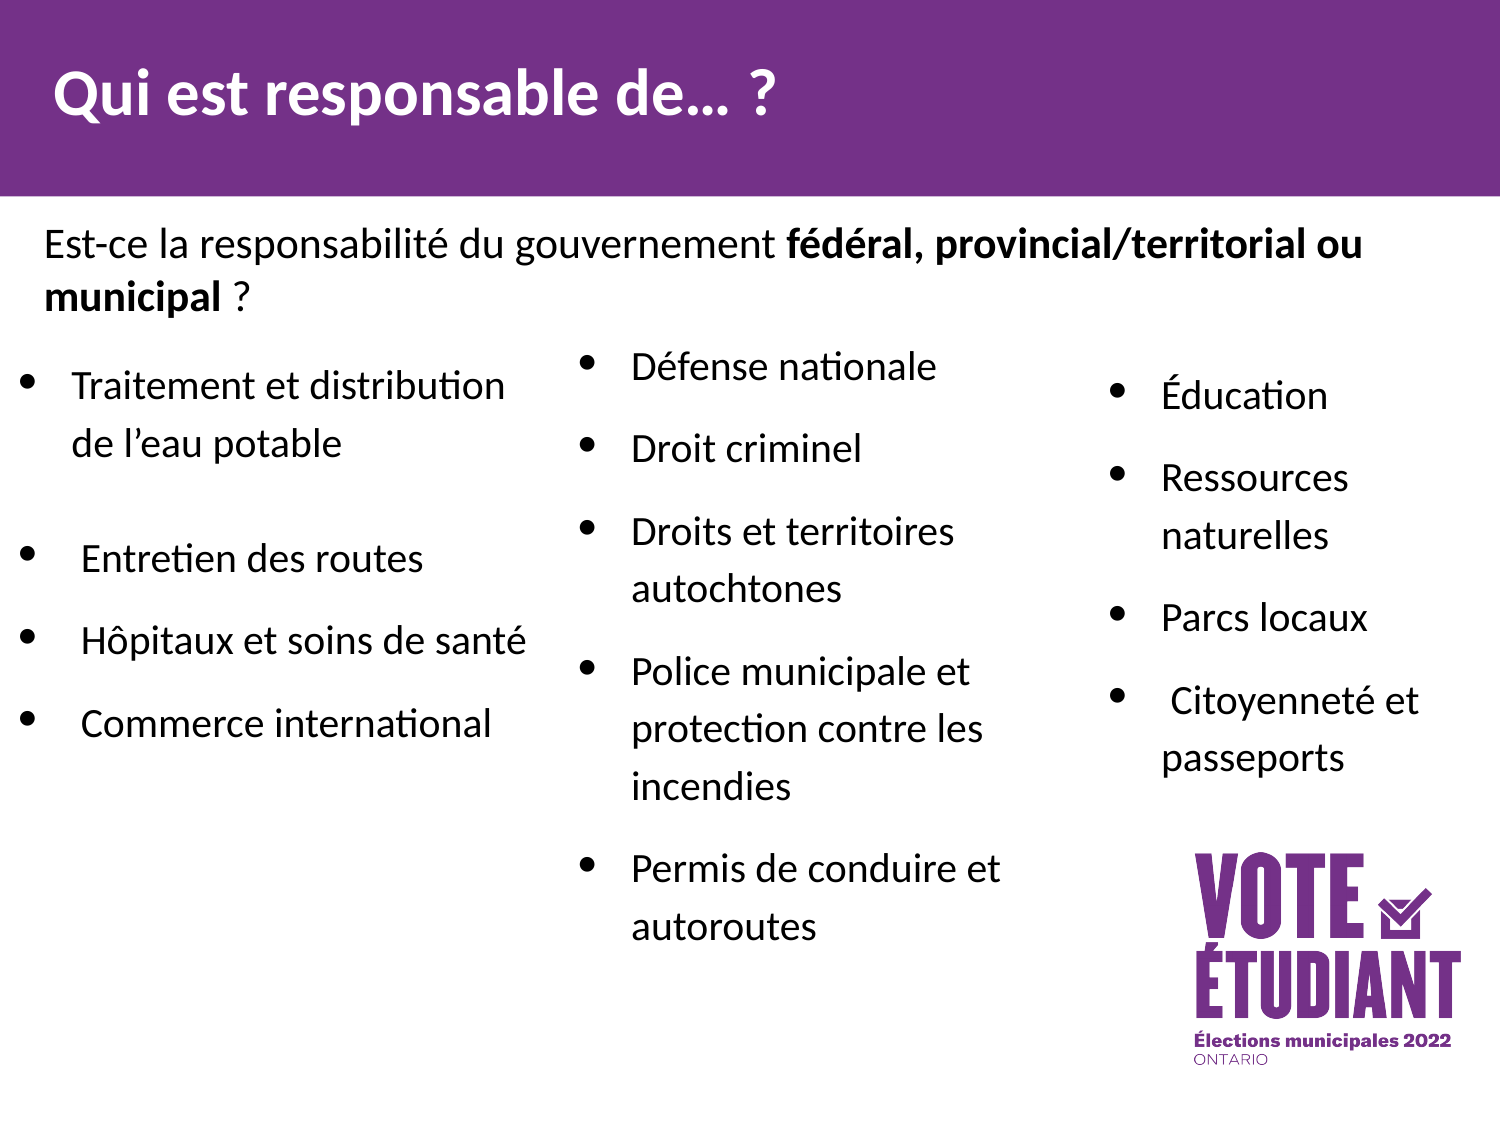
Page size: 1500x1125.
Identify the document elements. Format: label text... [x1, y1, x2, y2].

text_box Éducation Ressources naturelles Parcs locaux Citoyenneté et passeports [1089, 297, 1463, 914]
text_box Est-ce la responsabilité du gouvernement fédéral, provincial/territorial ou municipal ? [28, 207, 1500, 328]
picture [1194, 914, 1461, 1065]
text_box Traitement et distribution de l’eau potable Entretien des routes Hôpitaux et soins de santé Commerce international [0, 317, 546, 969]
title Qui est responsable de… ? [38, 26, 1383, 162]
text_box Défense nationale Droit criminel Droits et territoires autochtones Police municipale et protection contre les incendies Permis de conduire et autoroutes [559, 323, 1076, 996]
